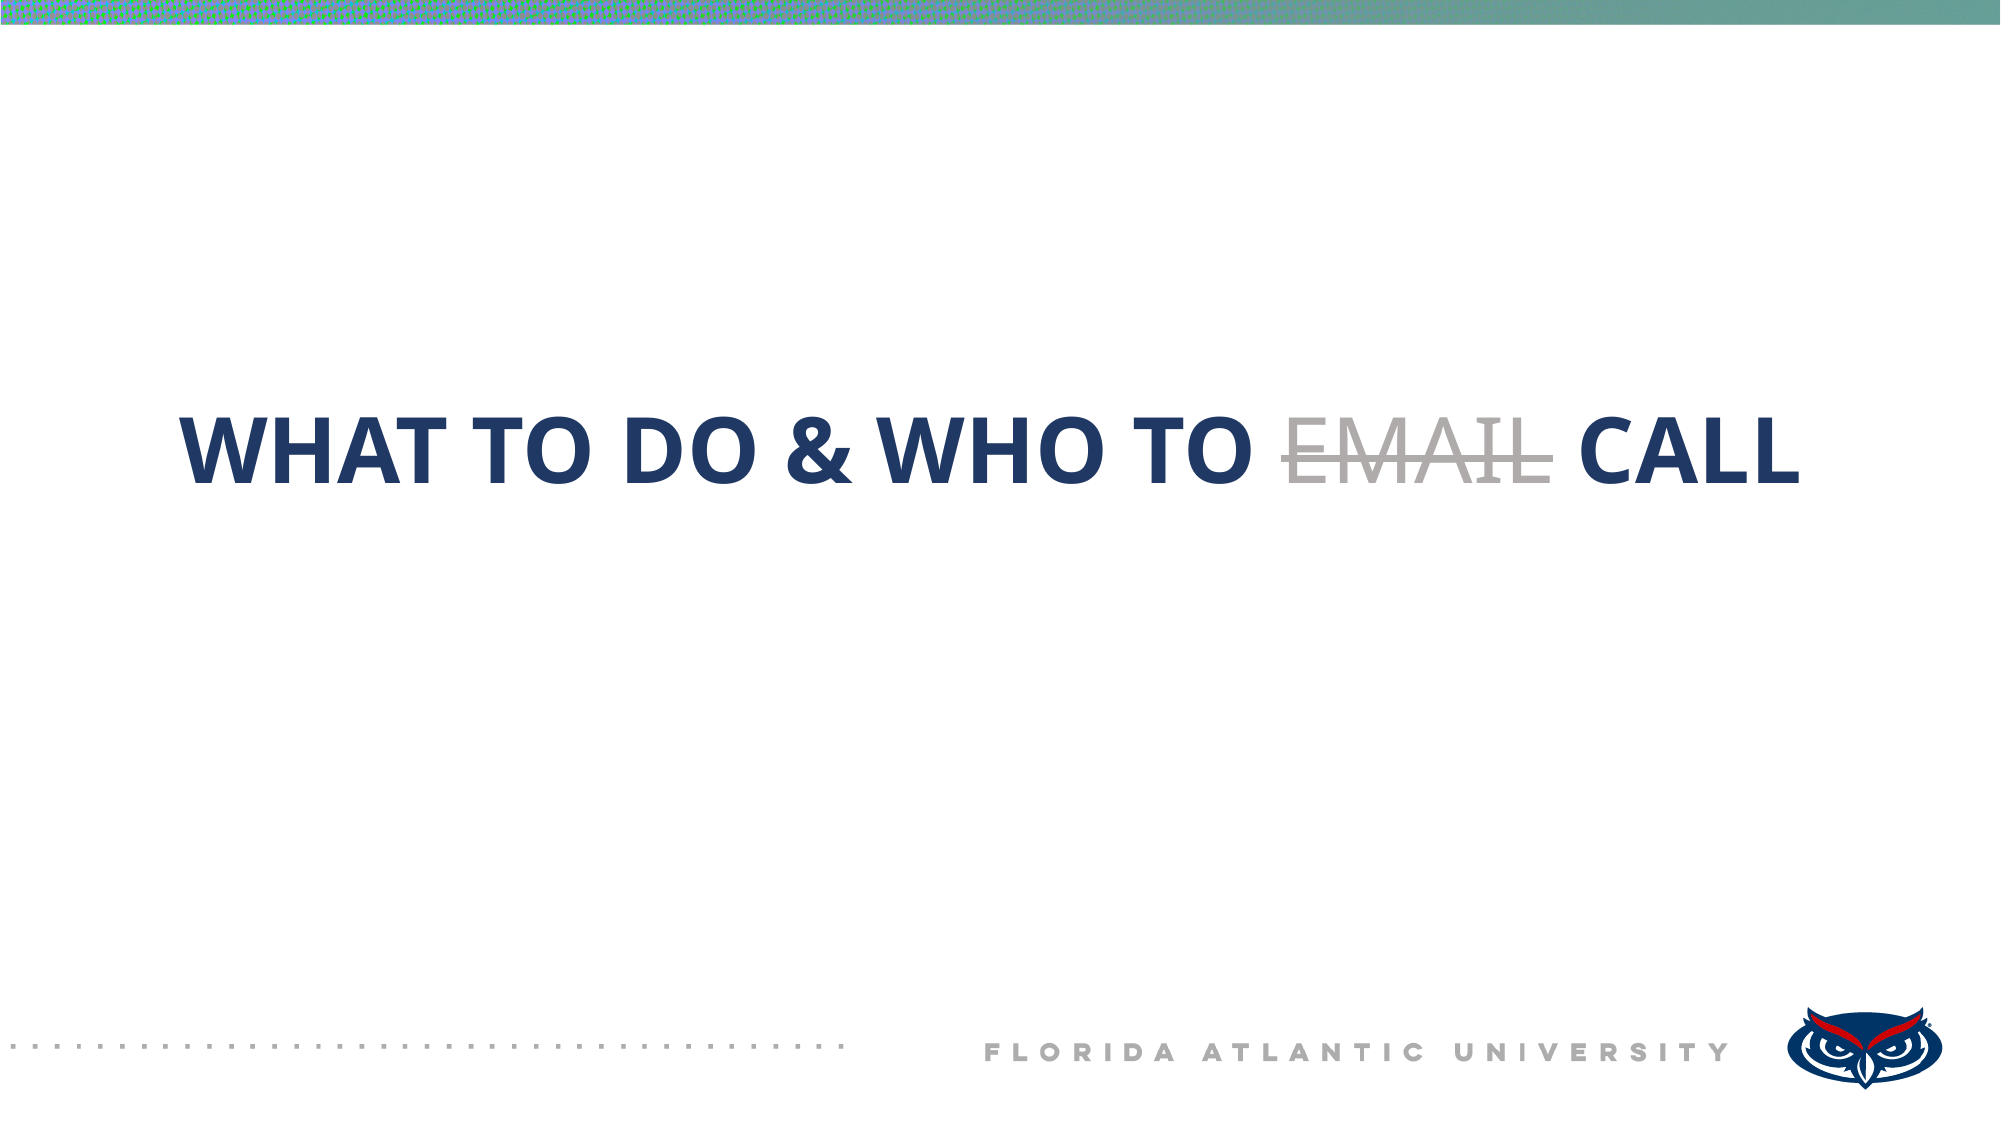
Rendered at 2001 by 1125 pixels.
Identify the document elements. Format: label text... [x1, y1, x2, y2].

picture [0, 0, 2001, 1125]
list WHAT TO DO & WHO TO EMAIL CALL [127, 218, 1854, 933]
